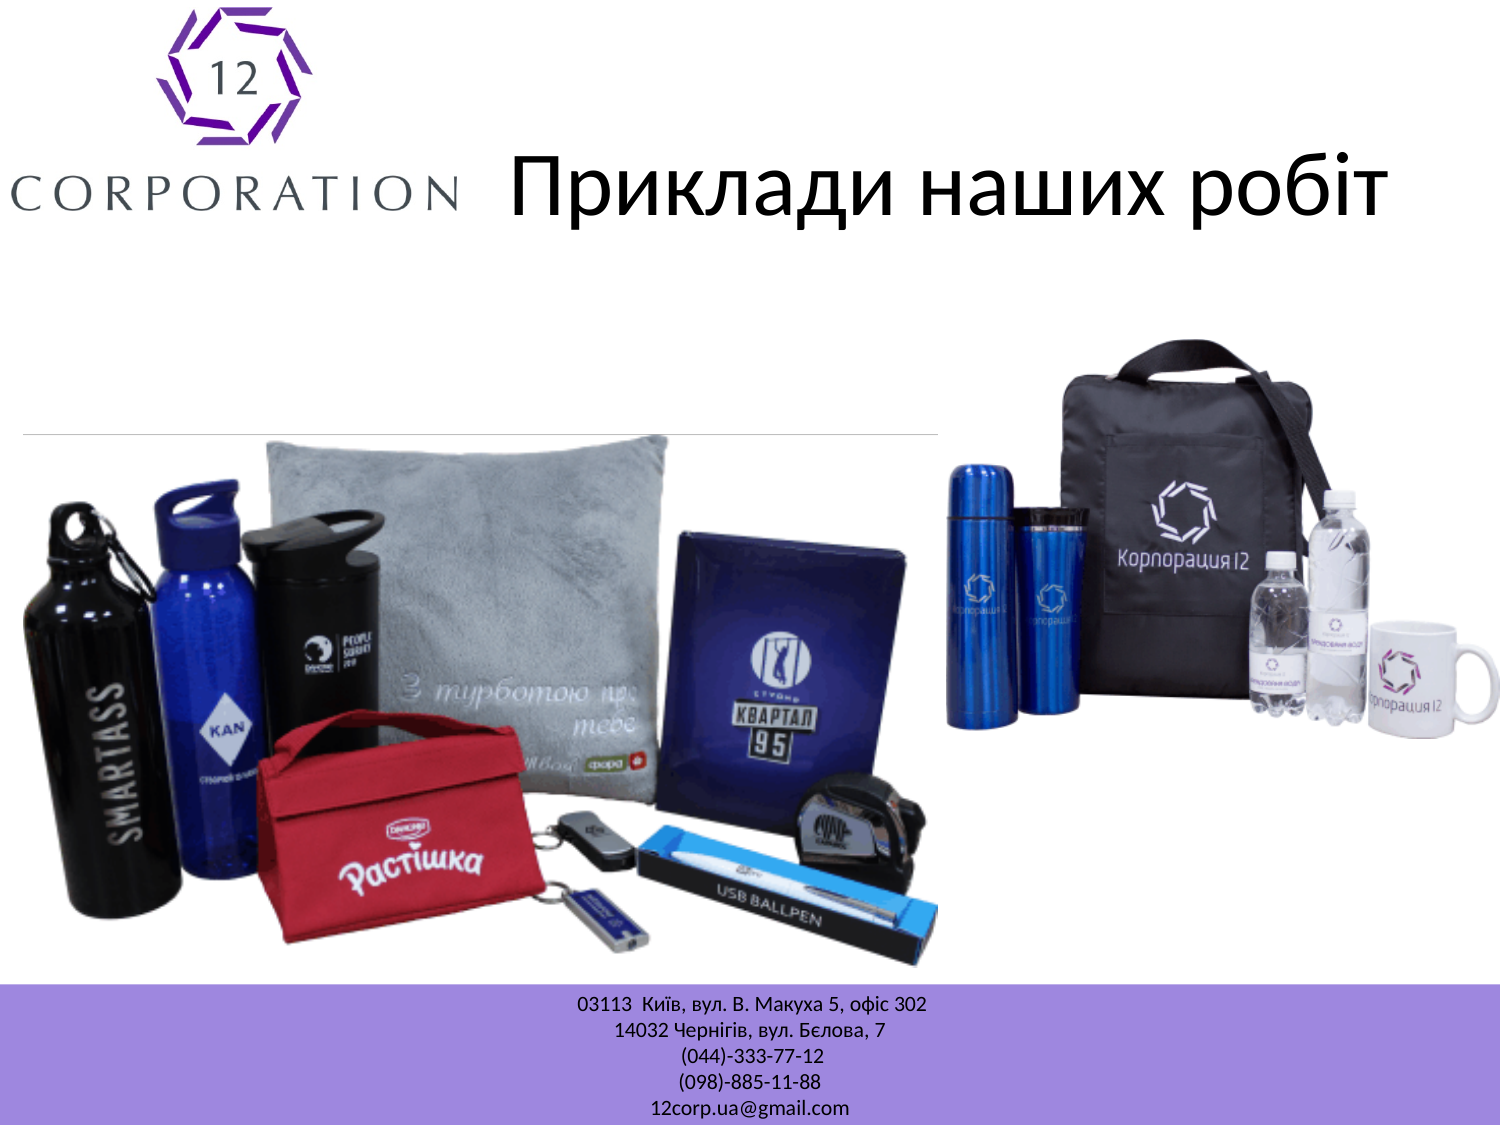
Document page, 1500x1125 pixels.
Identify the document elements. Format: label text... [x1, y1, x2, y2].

picture [11, 7, 458, 212]
picture [946, 339, 1500, 739]
title Приклади наших робіт [433, 58, 1466, 300]
picture [23, 433, 938, 968]
text_box 03113 Київ, вул. В. Макуха 5, офіс 302 14032 Чернігів, вул. Бєлова, 7 (044)-333-77-12 (098)-885-11-88 12corp.ua@gmail.com [0, 984, 1500, 1125]
